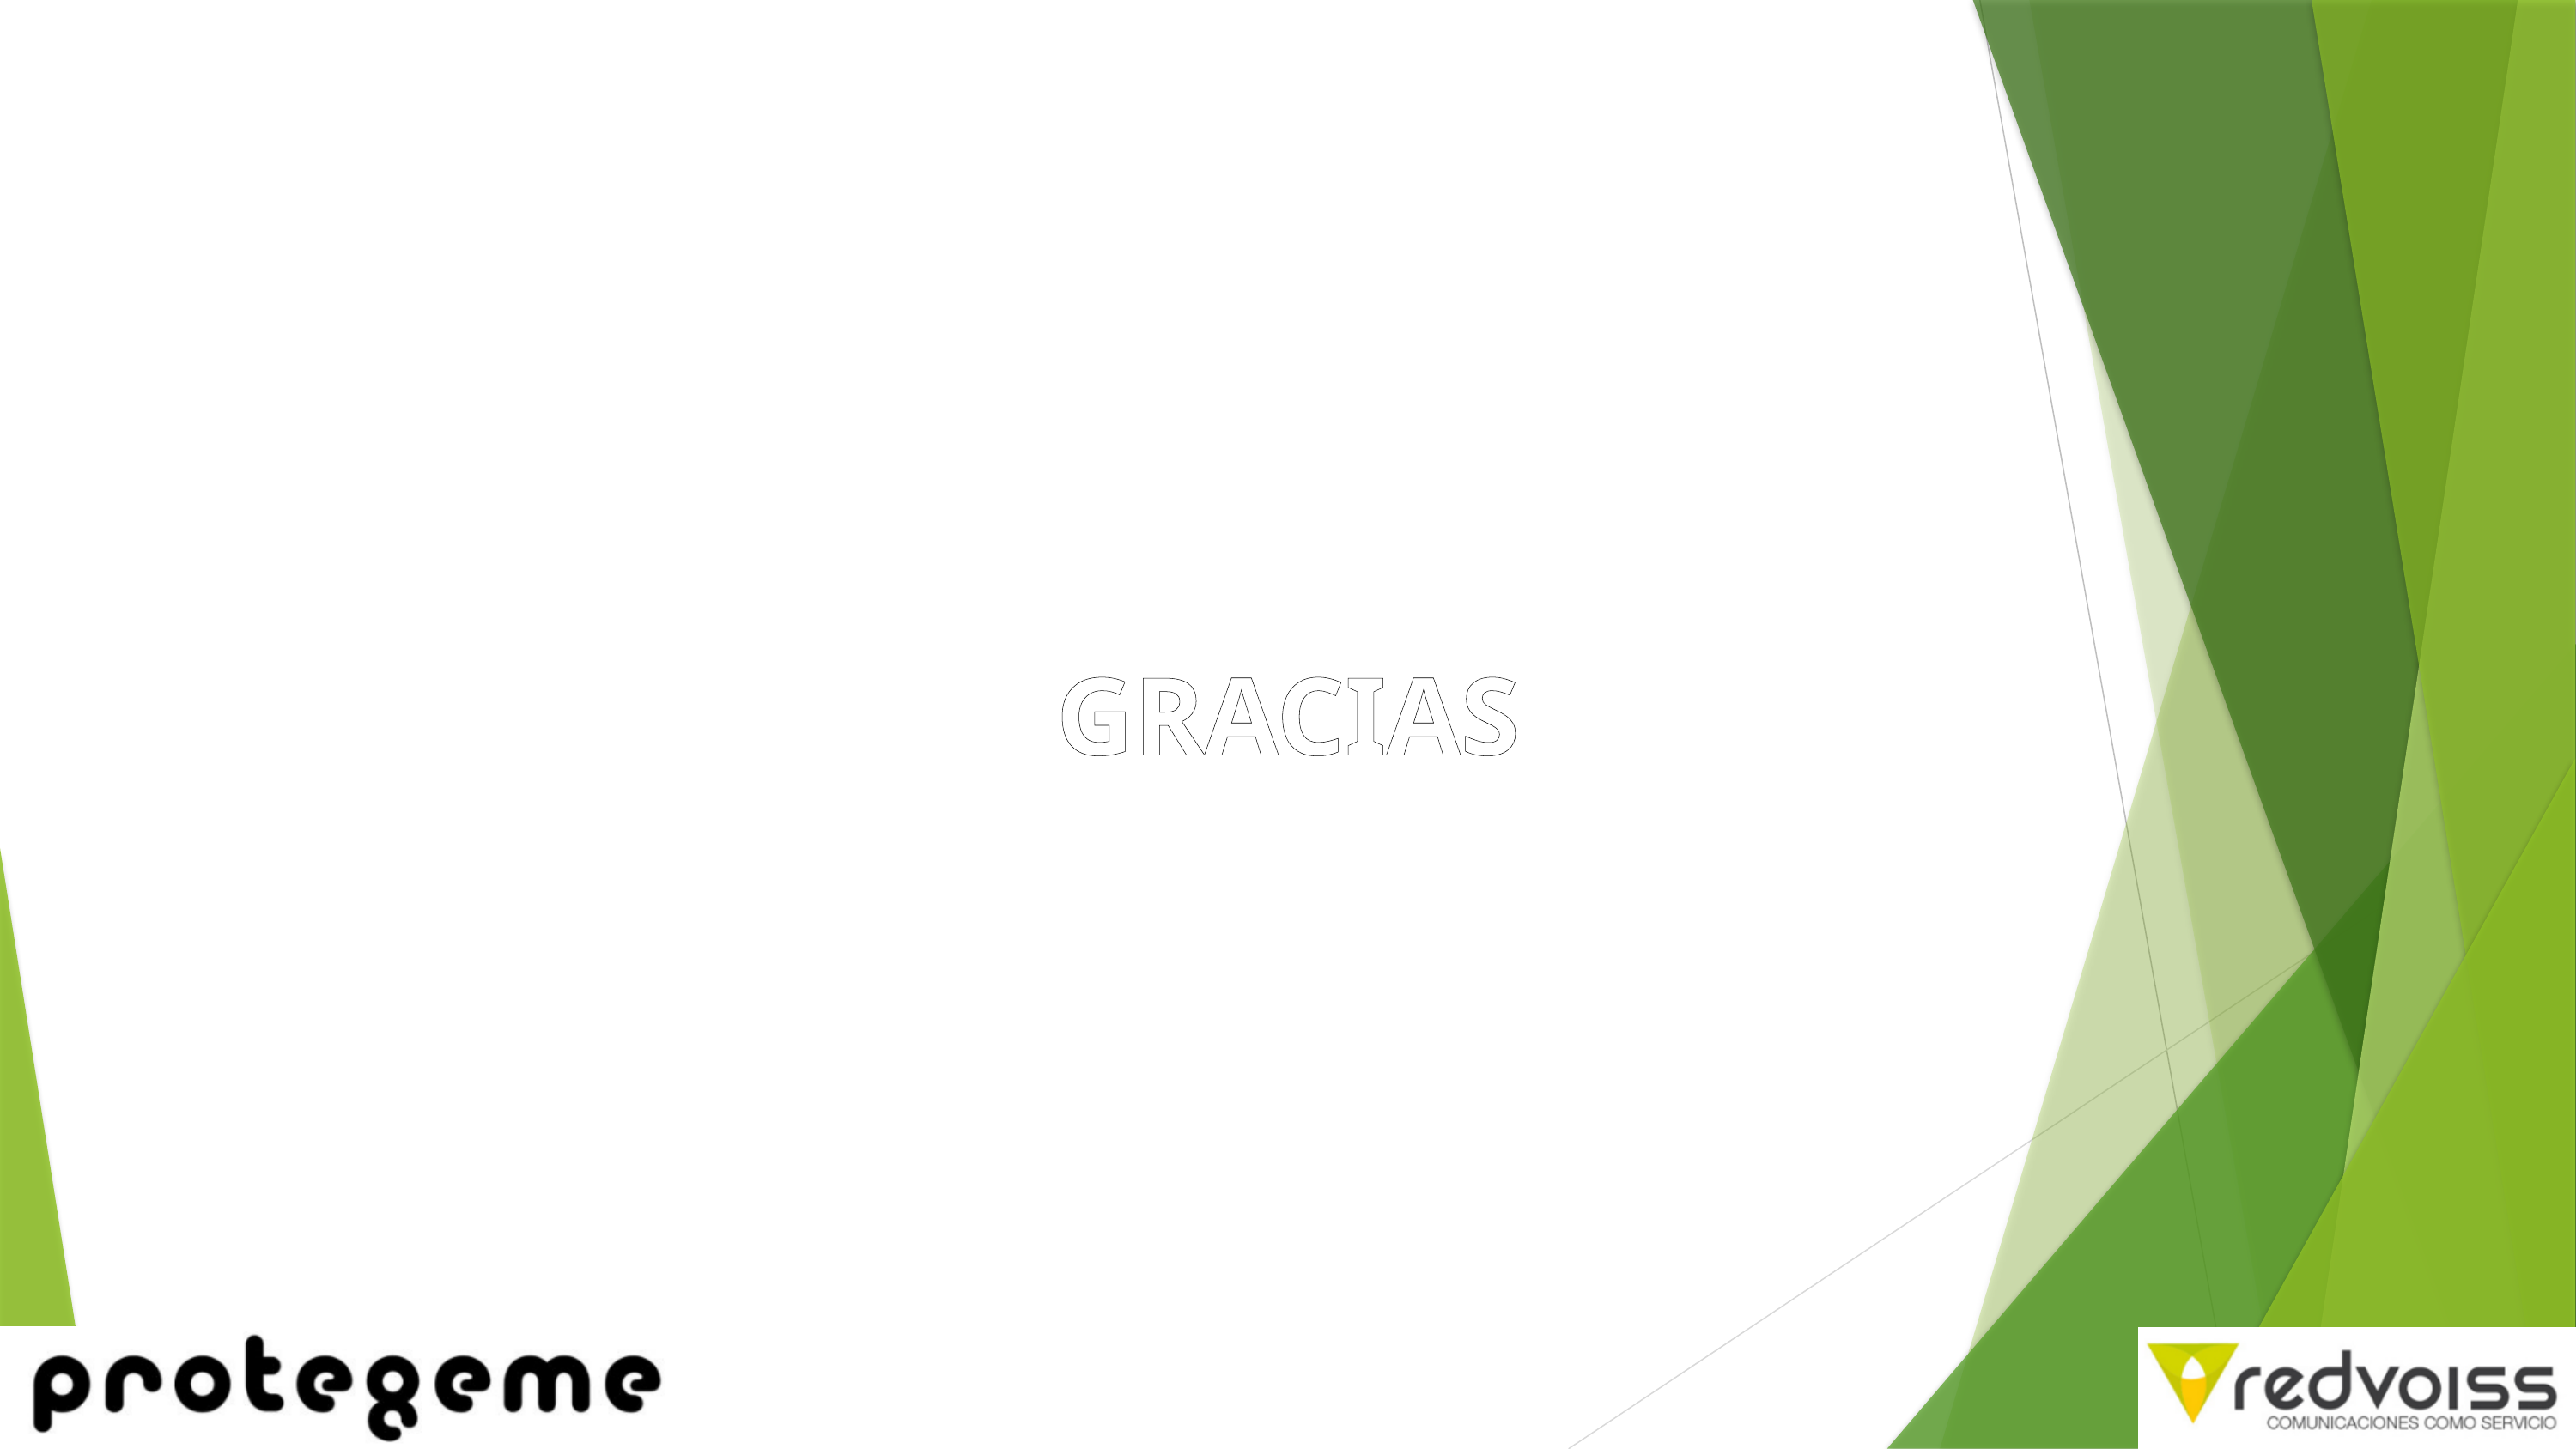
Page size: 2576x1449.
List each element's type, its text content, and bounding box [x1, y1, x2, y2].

text_box Gracias [375, 134, 2201, 784]
picture [0, 1325, 677, 1449]
picture [2138, 1327, 2576, 1449]
